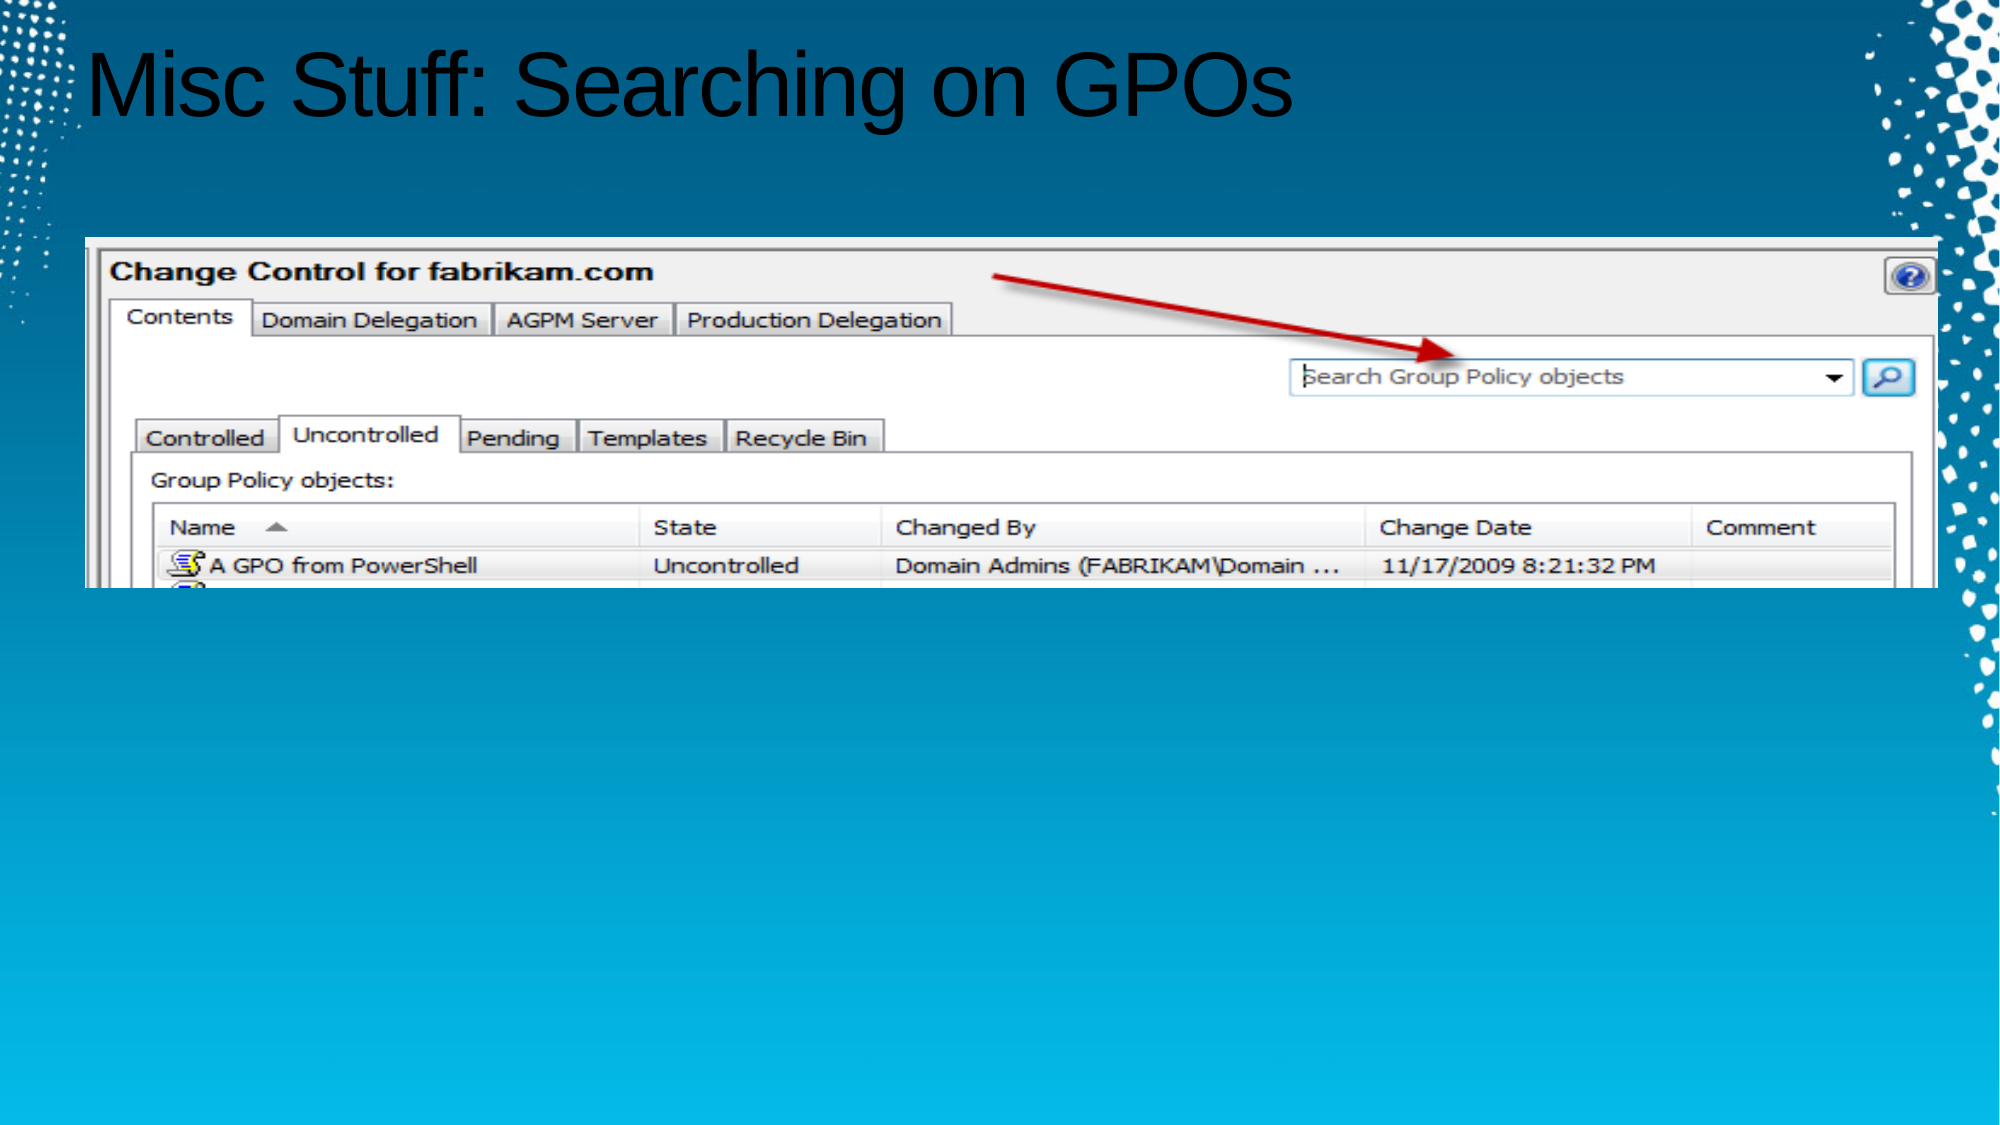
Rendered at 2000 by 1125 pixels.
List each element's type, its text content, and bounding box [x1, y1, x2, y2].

picture [18, 0, 29, 6]
picture [1935, 0, 2000, 306]
picture [1929, 27, 1945, 45]
picture [1984, 349, 1992, 357]
picture [34, 101, 43, 111]
picture [1992, 438, 2000, 448]
picture [1991, 637, 2000, 652]
picture [1941, 324, 1952, 332]
title Misc Stuff: Searching on GPOs [85, 37, 1914, 138]
picture [1963, 535, 1977, 550]
picture [28, 42, 36, 53]
picture [1969, 625, 1985, 642]
picture [33, 88, 42, 97]
picture [10, 69, 17, 78]
picture [1991, 747, 2000, 765]
picture [1921, 0, 1934, 8]
picture [86, 235, 1948, 587]
picture [0, 40, 9, 45]
picture [1911, 223, 1918, 230]
picture [1963, 335, 1972, 344]
picture [33, 116, 40, 124]
picture [1988, 547, 2000, 561]
picture [55, 62, 62, 69]
picture [1925, 141, 1935, 155]
picture [29, 27, 38, 38]
picture [1889, 152, 1901, 166]
picture [1957, 187, 1971, 200]
picture [1898, 188, 1912, 198]
picture [17, 129, 23, 136]
picture [1952, 502, 1967, 516]
picture [1942, 269, 1953, 276]
picture [1983, 404, 1992, 414]
picture [26, 57, 34, 68]
picture [11, 55, 21, 64]
picture [1914, 164, 1923, 177]
picture [1995, 582, 2000, 595]
picture [18, 13, 26, 19]
picture [1938, 122, 1950, 133]
picture [16, 22, 23, 34]
picture [1955, 246, 1965, 256]
picture [31, 131, 37, 138]
picture [43, 42, 49, 53]
picture [45, 16, 55, 24]
picture [1935, 177, 1945, 189]
picture [1958, 445, 1968, 460]
picture [1963, 589, 1976, 607]
picture [54, 76, 60, 83]
picture [16, 143, 21, 151]
picture [1960, 392, 1970, 403]
picture [1915, 109, 1924, 119]
picture [1925, 87, 1941, 99]
picture [1950, 359, 1960, 366]
picture [1953, 301, 1962, 312]
picture [6, 97, 12, 105]
picture [30, 14, 40, 23]
picture [1990, 492, 2000, 505]
picture [56, 47, 64, 55]
picture [1982, 714, 1993, 729]
picture [1945, 213, 1955, 220]
picture [1946, 155, 1961, 167]
picture [1979, 657, 1995, 676]
picture [1968, 481, 1978, 492]
picture [42, 31, 53, 39]
picture [9, 84, 15, 91]
picture [1955, 557, 1965, 573]
picture [1946, 525, 1956, 533]
picture [1988, 691, 2000, 709]
picture [3, 10, 11, 18]
picture [1973, 368, 1982, 380]
picture [58, 32, 66, 41]
picture [1942, 465, 1958, 483]
picture [1963, 278, 1976, 291]
picture [1922, 200, 1934, 207]
picture [1980, 460, 1987, 469]
picture [1978, 517, 1987, 527]
picture [1948, 413, 1958, 424]
picture [1981, 604, 2000, 620]
picture [1972, 312, 1985, 322]
picture [1974, 683, 1985, 694]
picture [38, 74, 47, 80]
picture [13, 41, 25, 49]
picture [47, 0, 57, 10]
picture [1994, 382, 2000, 391]
picture [0, 24, 9, 33]
picture [1972, 570, 1986, 583]
picture [41, 59, 48, 67]
picture [0, 155, 5, 163]
picture [33, 0, 42, 10]
picture [1892, 212, 1902, 216]
picture [1993, 321, 2000, 339]
picture [24, 72, 32, 79]
picture [1970, 426, 1980, 436]
